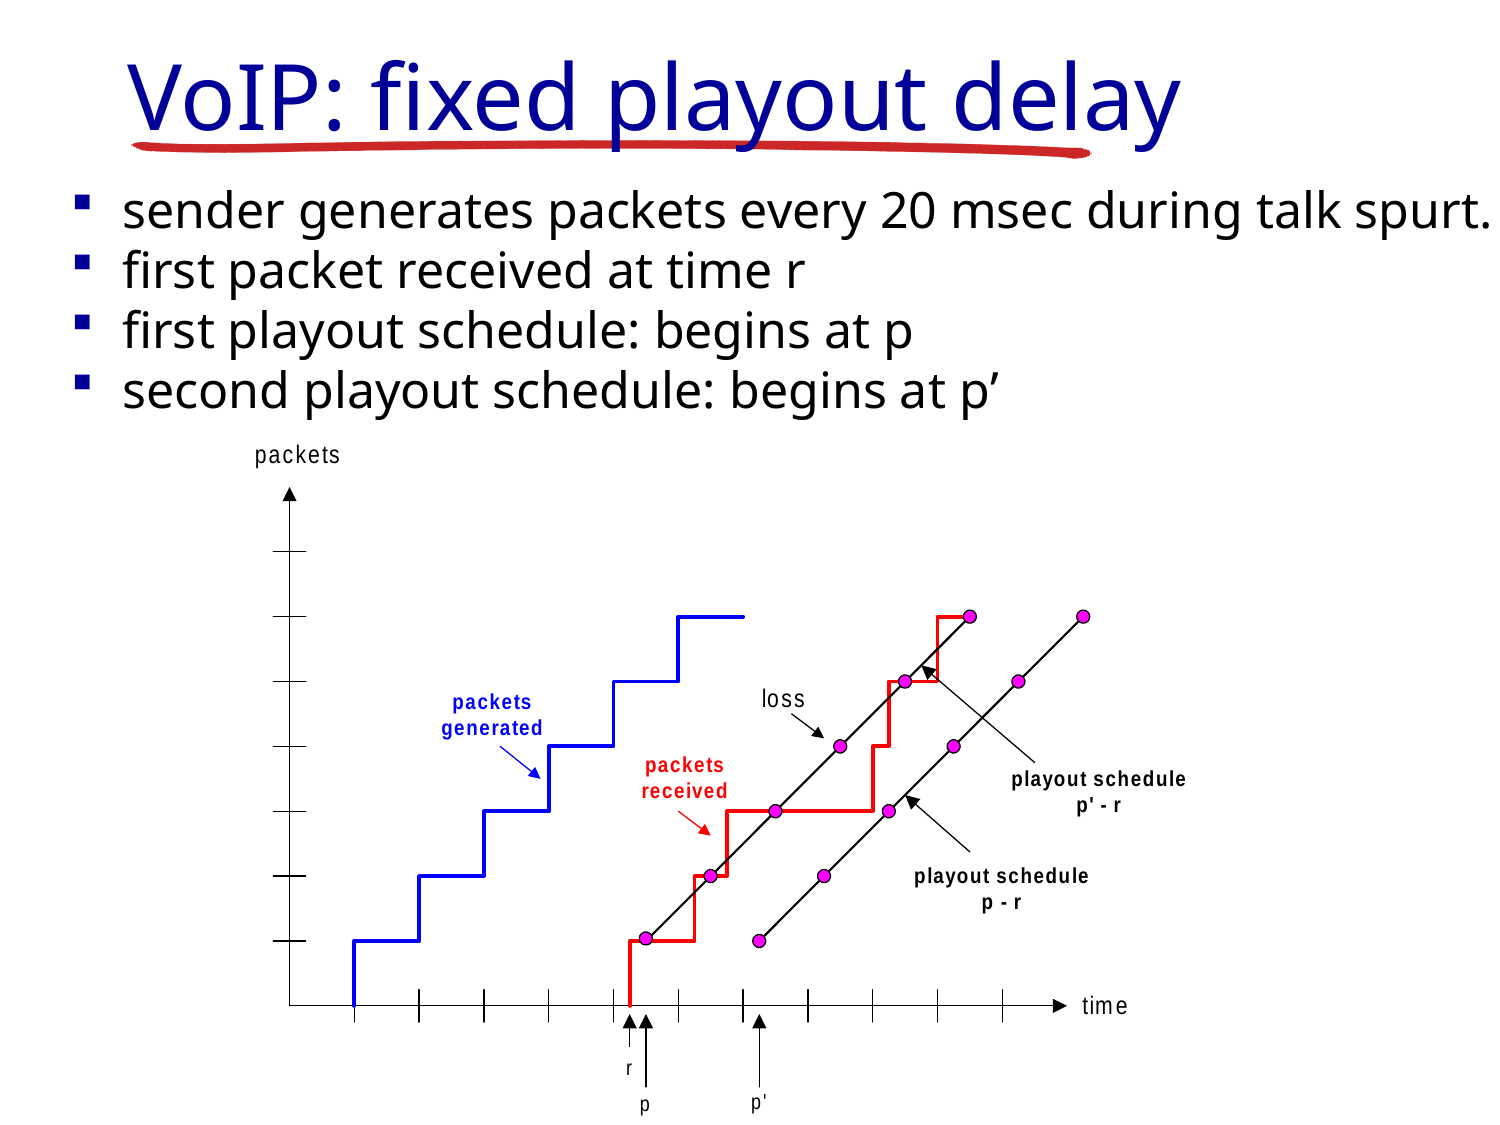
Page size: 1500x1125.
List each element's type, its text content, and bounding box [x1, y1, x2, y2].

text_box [158, 435, 1247, 1125]
picture [126, 135, 1103, 165]
title VoIP: fixed playout delay [112, 0, 1388, 188]
text_box sender generates packets every 20 msec during talk spurt. first packet received at time r first playout schedule: begins at p second playout schedule: begins at p’ [55, 171, 1500, 427]
